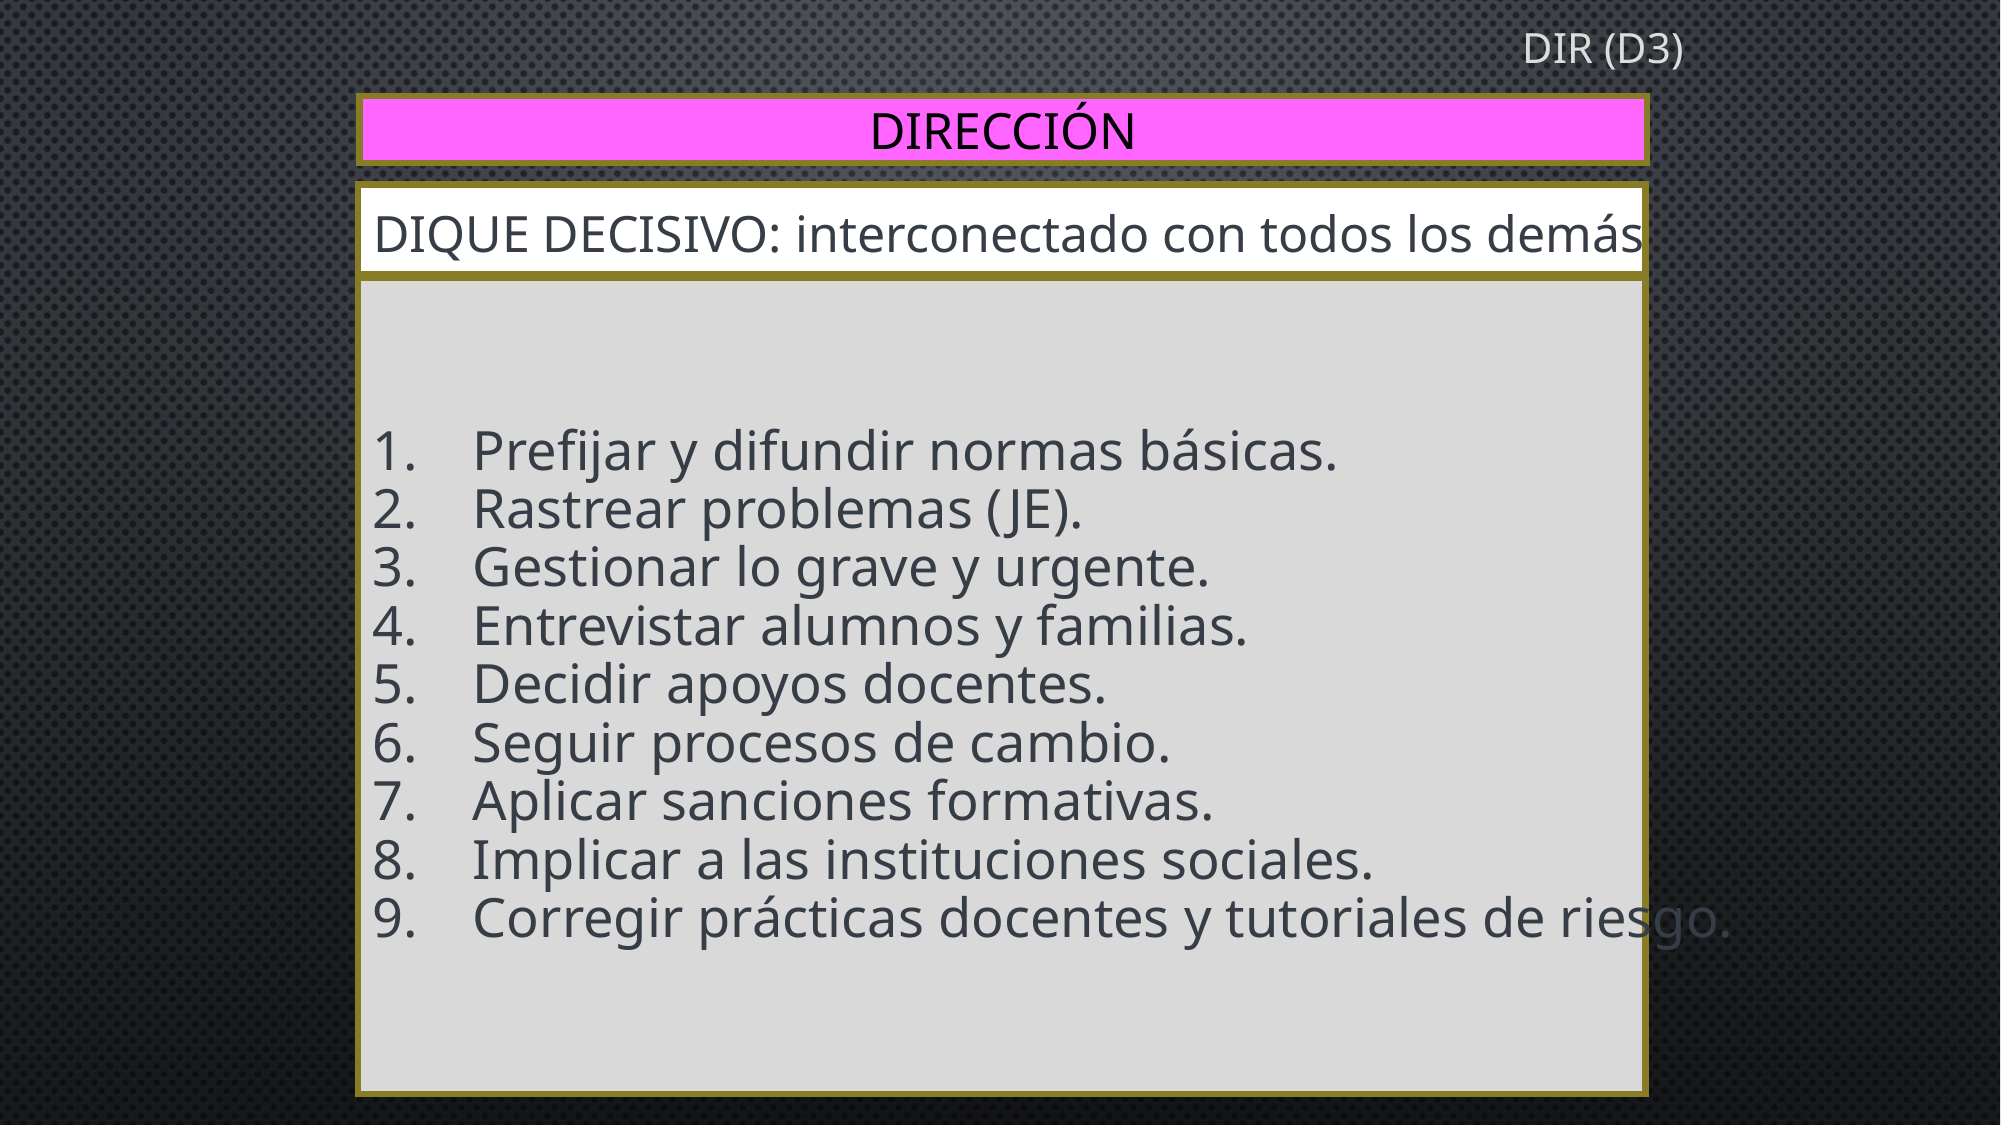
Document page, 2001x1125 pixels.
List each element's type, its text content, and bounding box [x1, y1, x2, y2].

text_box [357, 95, 1648, 1095]
title DIR (D3) [1507, 6, 1736, 87]
